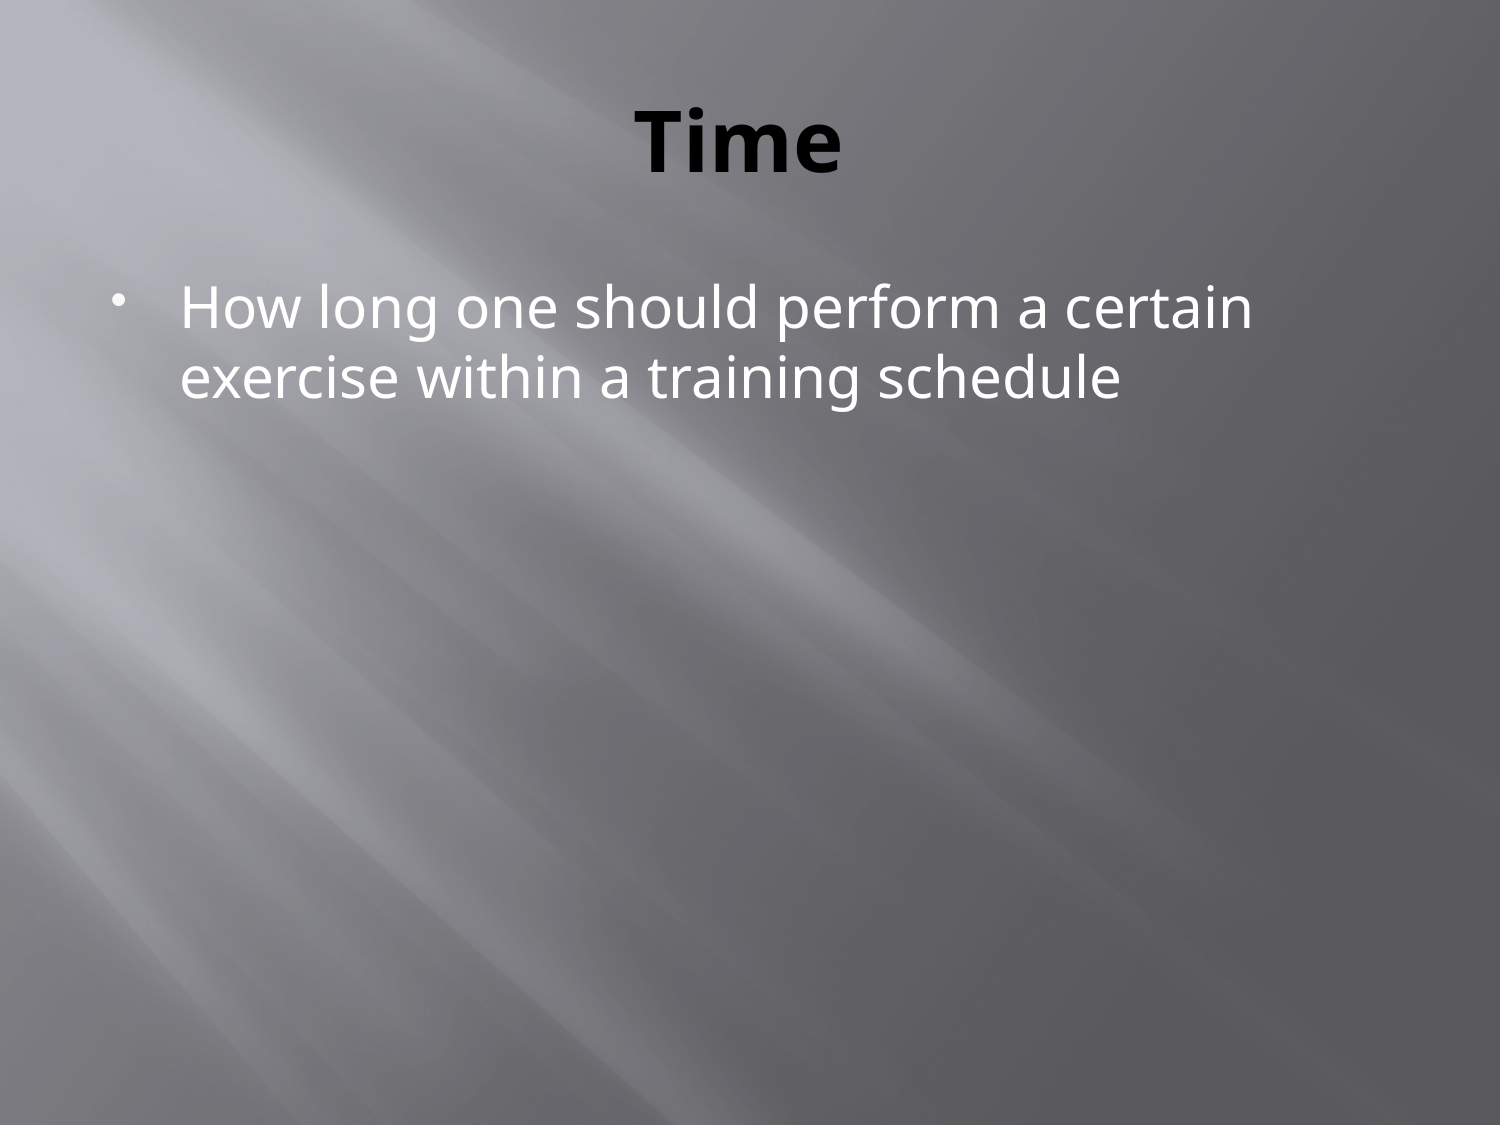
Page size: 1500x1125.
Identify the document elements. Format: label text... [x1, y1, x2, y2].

list How long one should perform a certain exercise within a training schedule [75, 262, 1425, 1035]
title Time [75, 45, 1425, 233]
